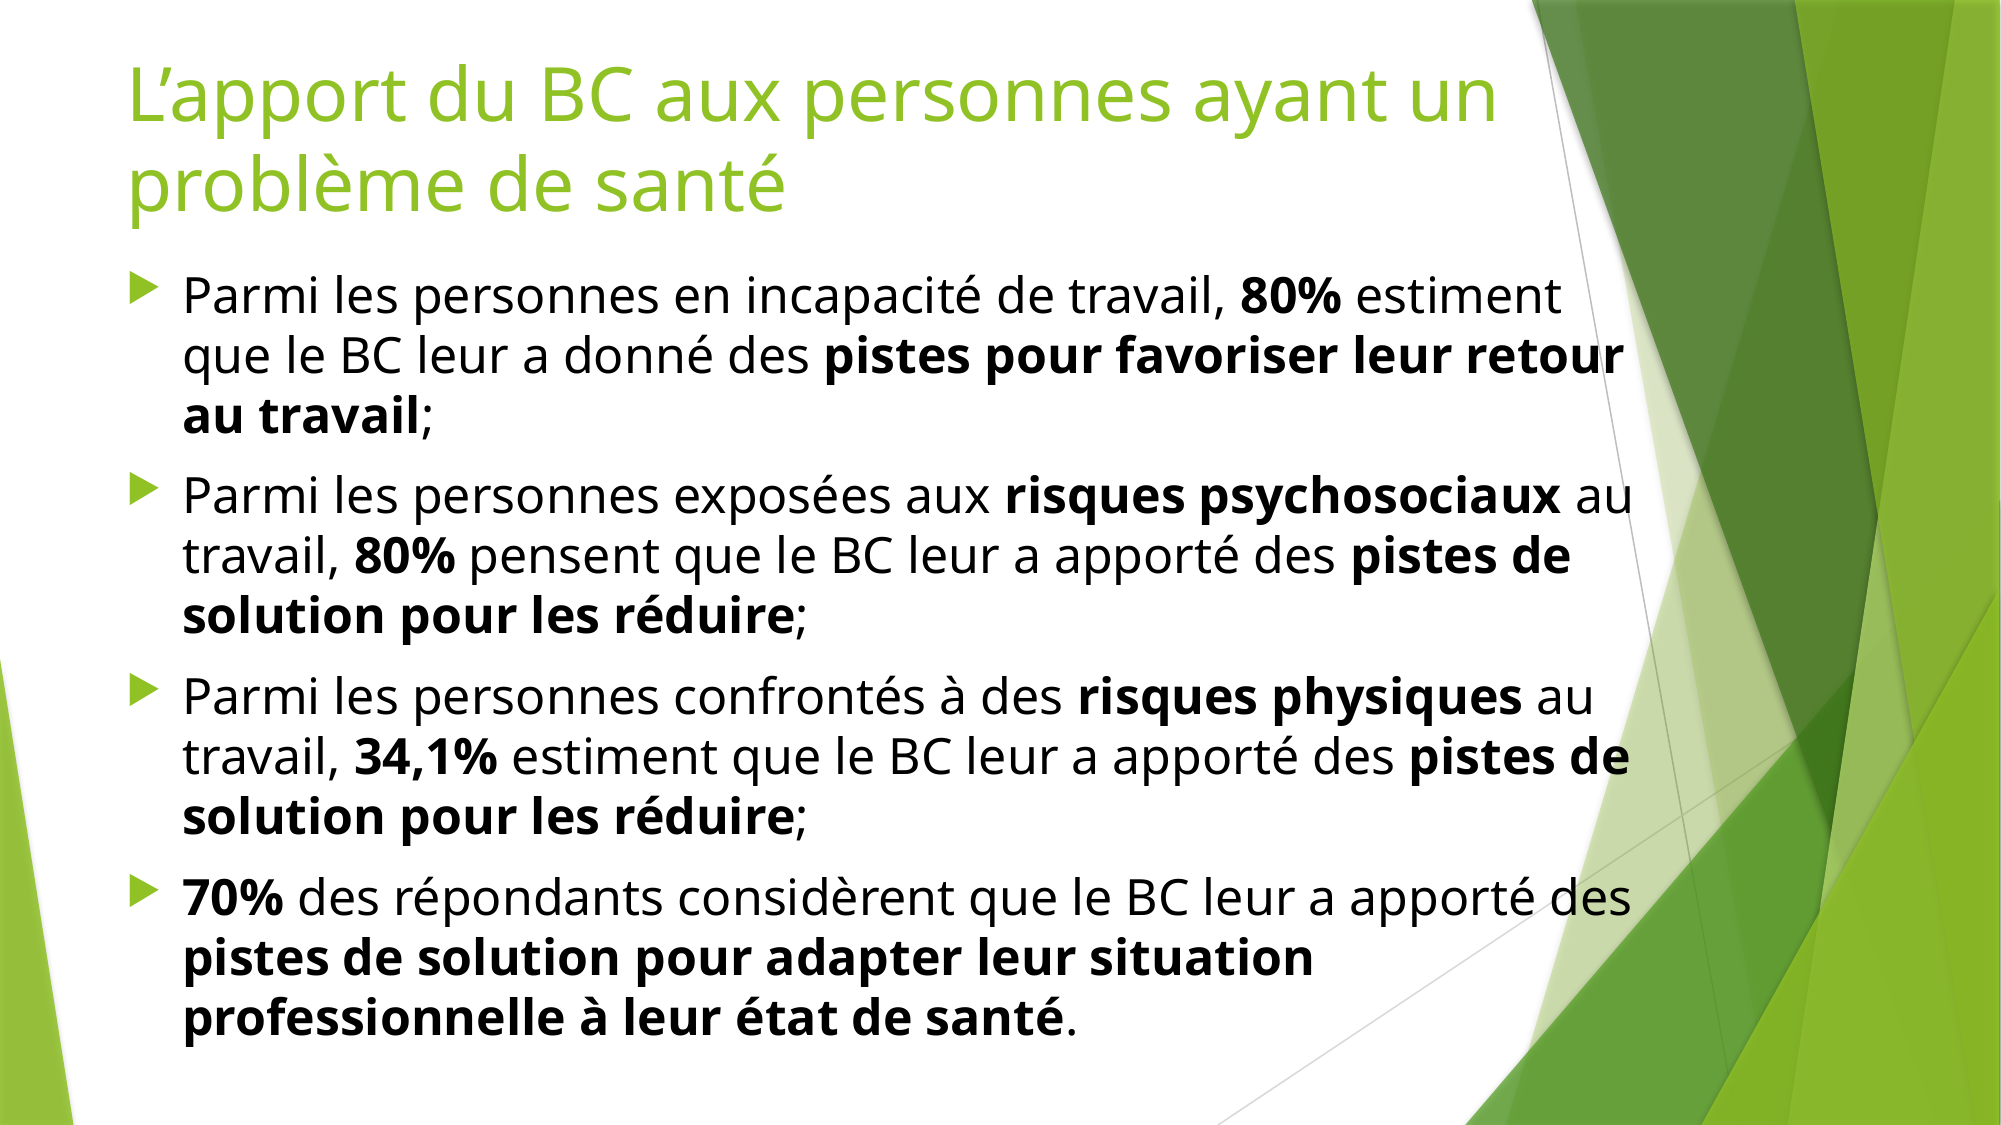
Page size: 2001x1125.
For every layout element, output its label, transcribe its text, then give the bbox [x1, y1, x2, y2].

list Parmi les personnes en incapacité de travail, 80% estiment que le BC leur a donné des pistes pour favoriser leur retour au travail; Parmi les personnes exposées aux risques psychosociaux au travail, 80% pensent que le BC leur a apporté des pistes de solution pour les réduire; Parmi les personnes confrontés à des risques physiques au travail, 34,1% estiment que le BC leur a apporté des pistes de solution pour les réduire; 70% des répondants considèrent que le BC leur a apporté des pistes de solution pour adapter leur situation professionnelle à leur état de santé. [111, 255, 1662, 1087]
title L’apport du BC aux personnes ayant un problème de santé [111, 38, 1522, 255]
